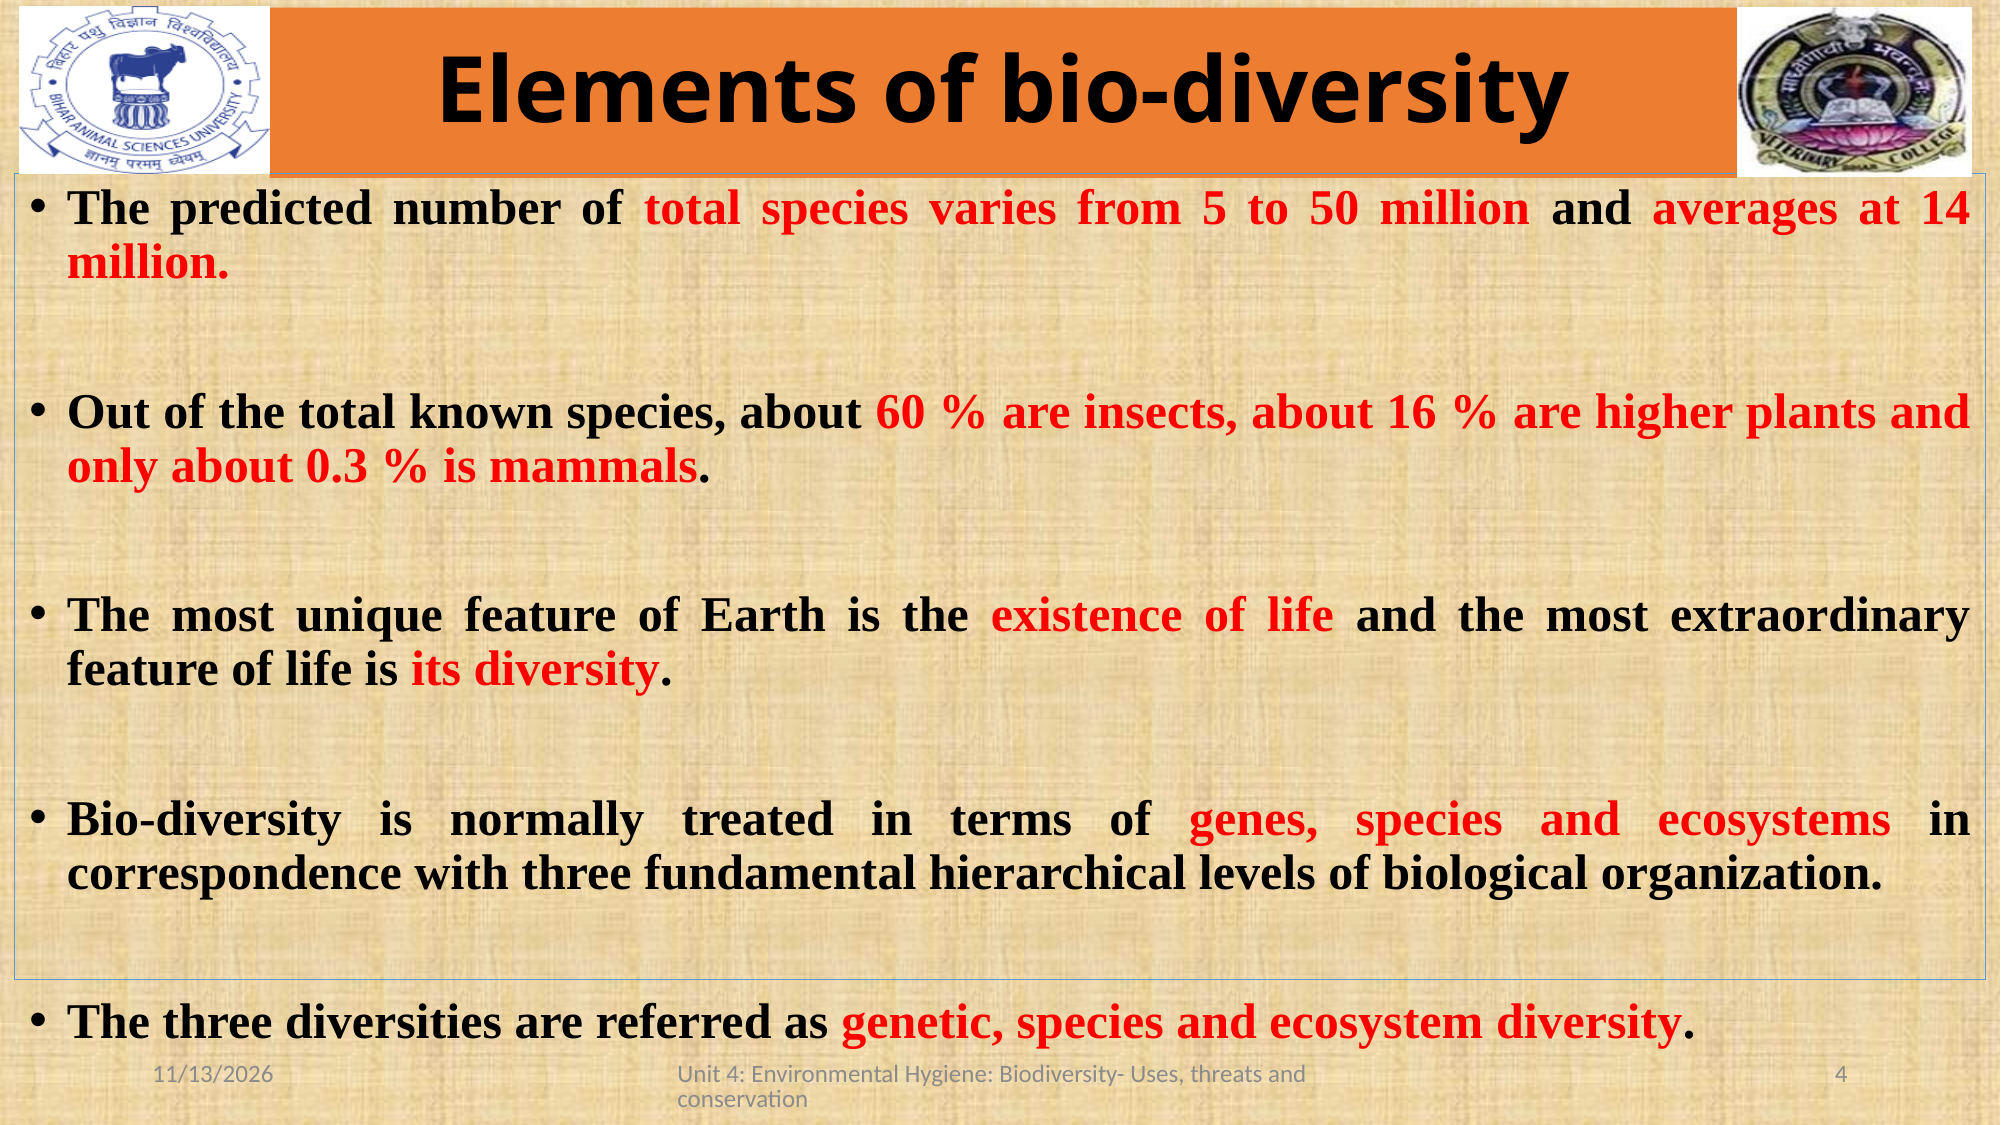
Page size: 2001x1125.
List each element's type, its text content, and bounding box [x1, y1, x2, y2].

list The predicted number of total species varies from 5 to 50 million and averages at 14 million. Out of the total known species, about 60 % are insects, about 16 % are higher plants and only about 0.3 % is mammals. The most unique feature of Earth is the existence of life and the most extraordinary feature of life is its diversity. Bio-diversity is normally treated in terms of genes, species and ecosystems in correspondence with three fundamental hierarchical levels of biological organization. The three diversities are referred as genetic, species and ecosystem diversity. [14, 173, 1986, 980]
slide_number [137, 1042, 588, 1103]
slide_number 4 [1412, 1042, 1863, 1103]
list Referred as the diversity within the species or intra or infra species diversity. It encompasses the components of genetic coding that structures organisms (nucleotides, genes, chromosomes) and variation in the genetic make-up between individuals within a population and between populations. The variation could be in alleles (different variants of same genes), in entire genes (the traits determining particular characteristics) or in chromosomal structures. This enables a population to adapt to its environment and to respond to natural selection. [0, 0, 2000, 1125]
picture [1737, 7, 1972, 177]
footer Unit 4: Environmental Hygiene: Biodiversity- Uses, threats and conservation [662, 1042, 1338, 1103]
picture [19, 6, 270, 174]
title Elements of bio-diversity [270, 7, 1737, 173]
